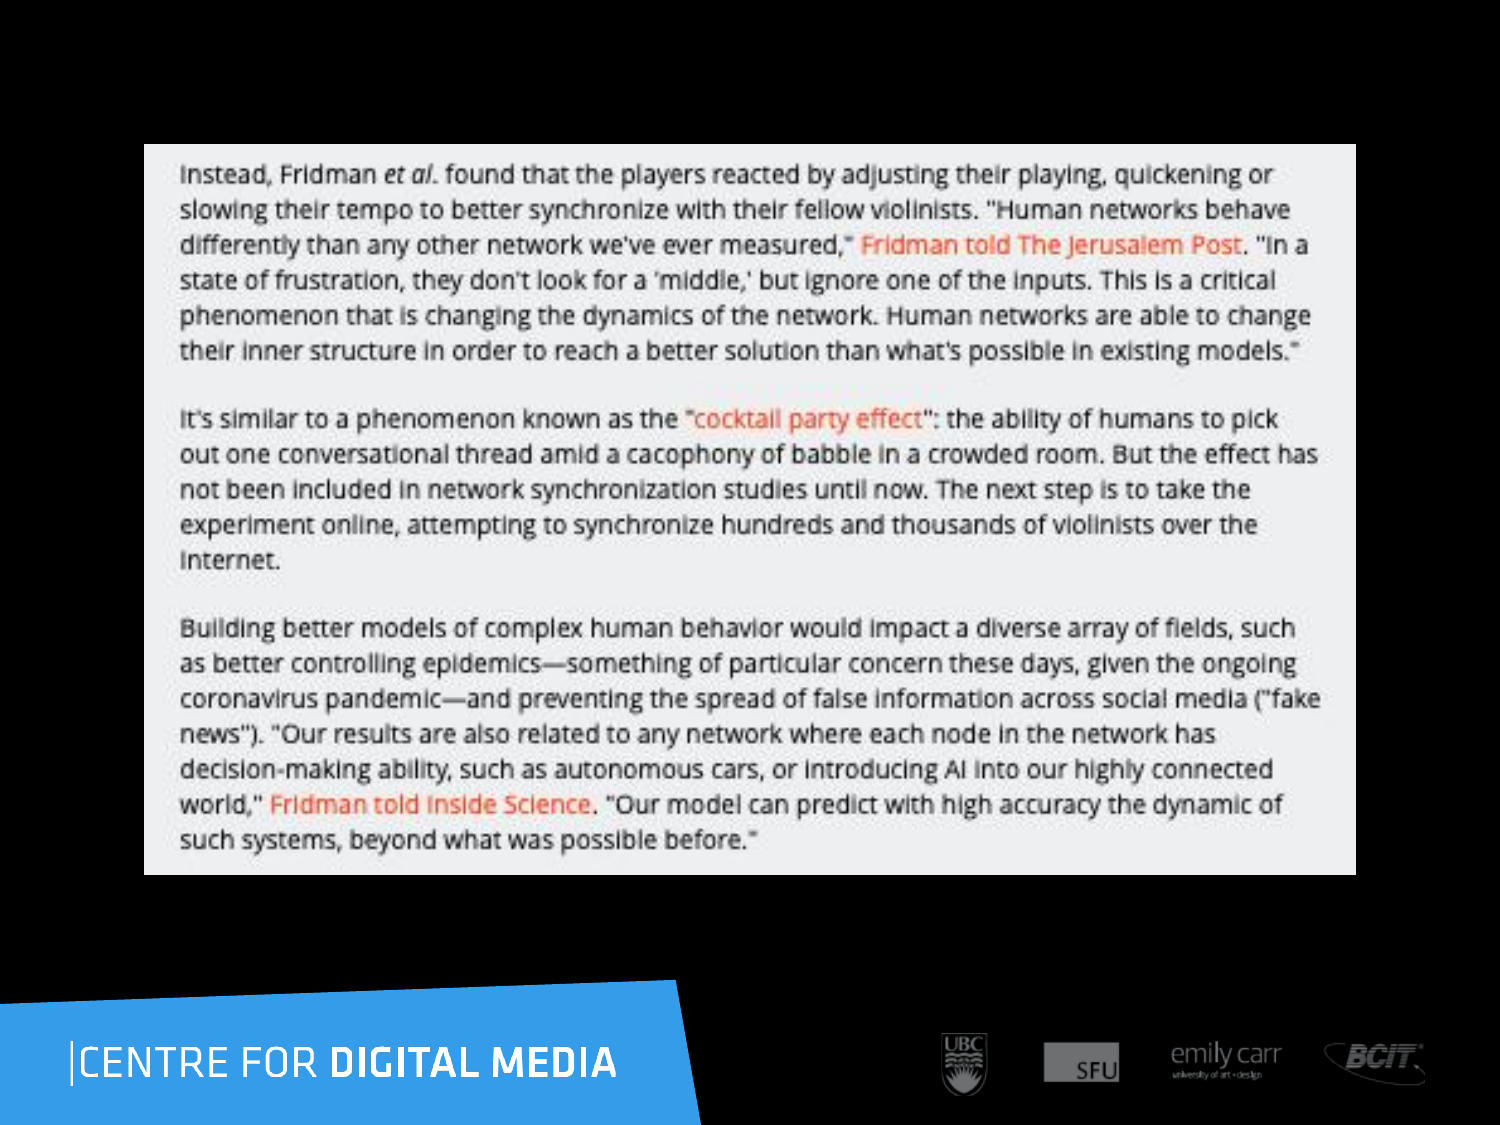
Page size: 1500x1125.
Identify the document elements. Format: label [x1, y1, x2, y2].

picture [143, 143, 1356, 875]
